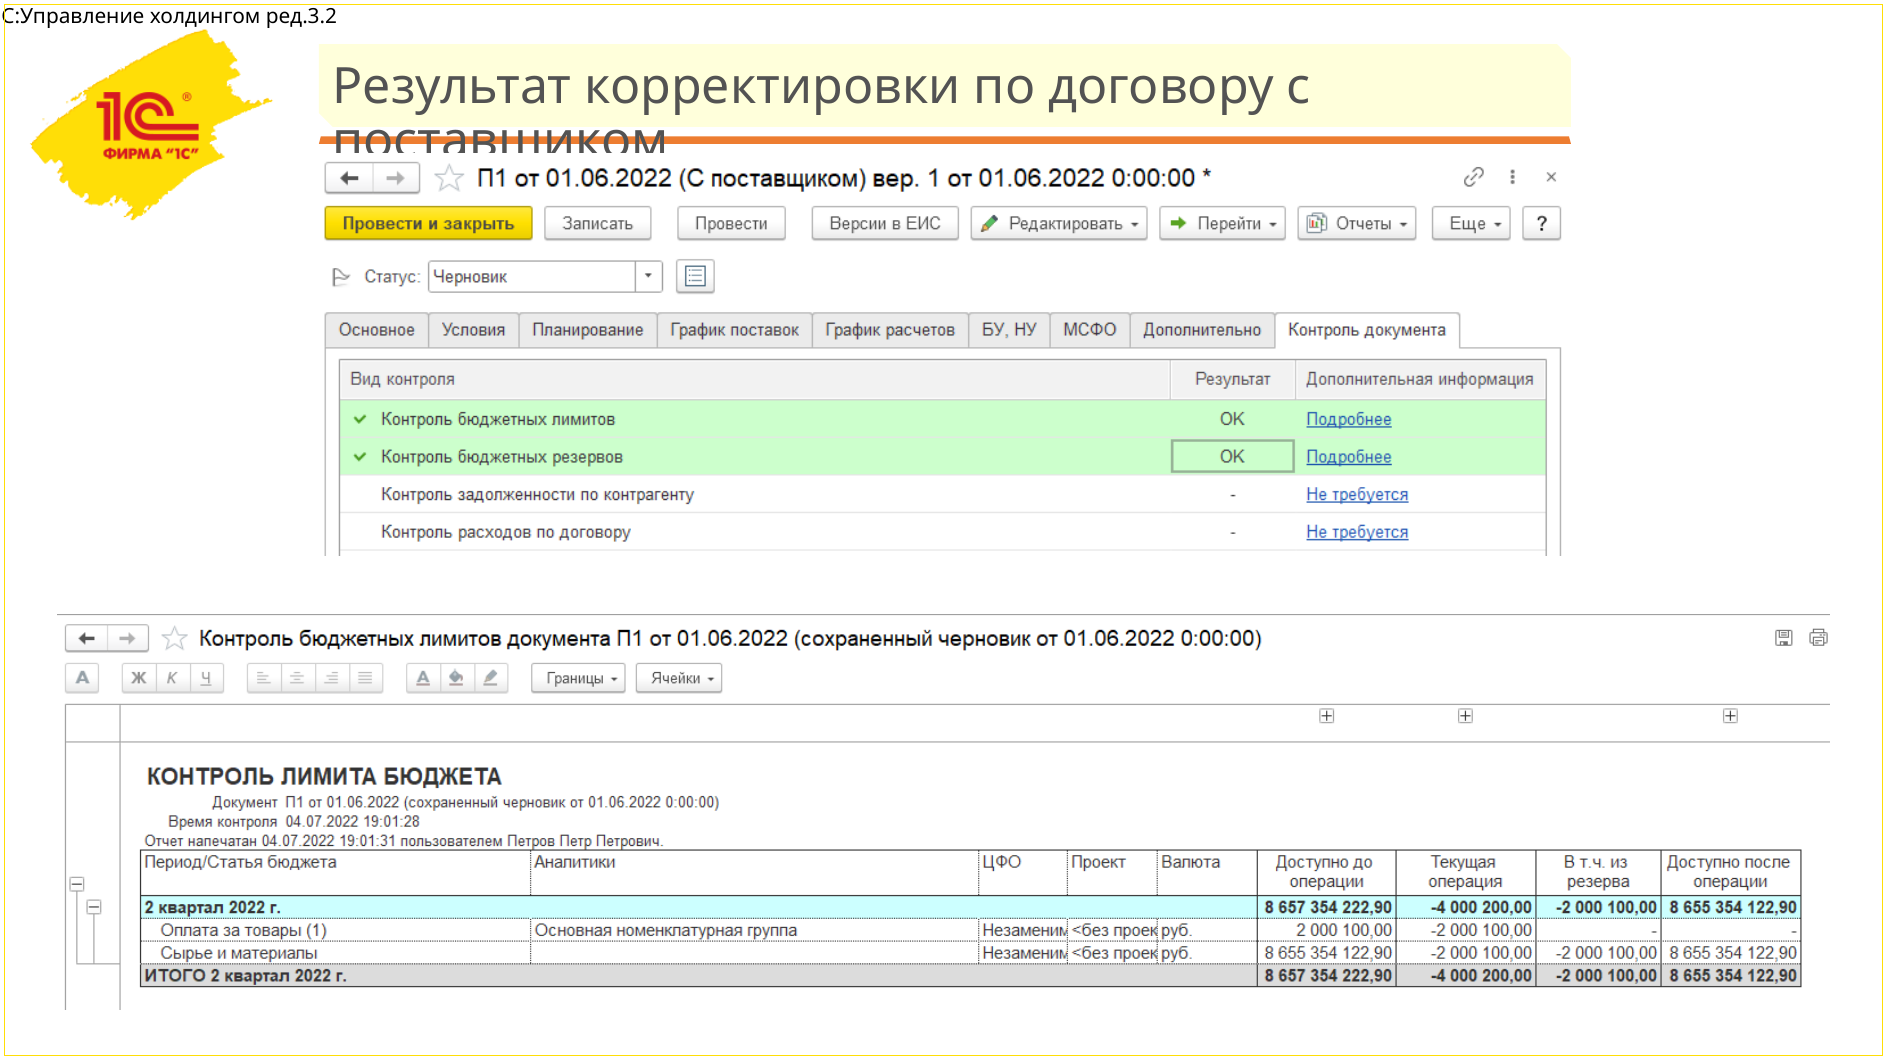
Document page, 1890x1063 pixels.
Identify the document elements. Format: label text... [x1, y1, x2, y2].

picture [317, 153, 1570, 556]
picture [23, 24, 278, 225]
picture [57, 614, 1830, 1010]
title Результат корректировки по договору с поставщиком [317, 52, 1570, 114]
